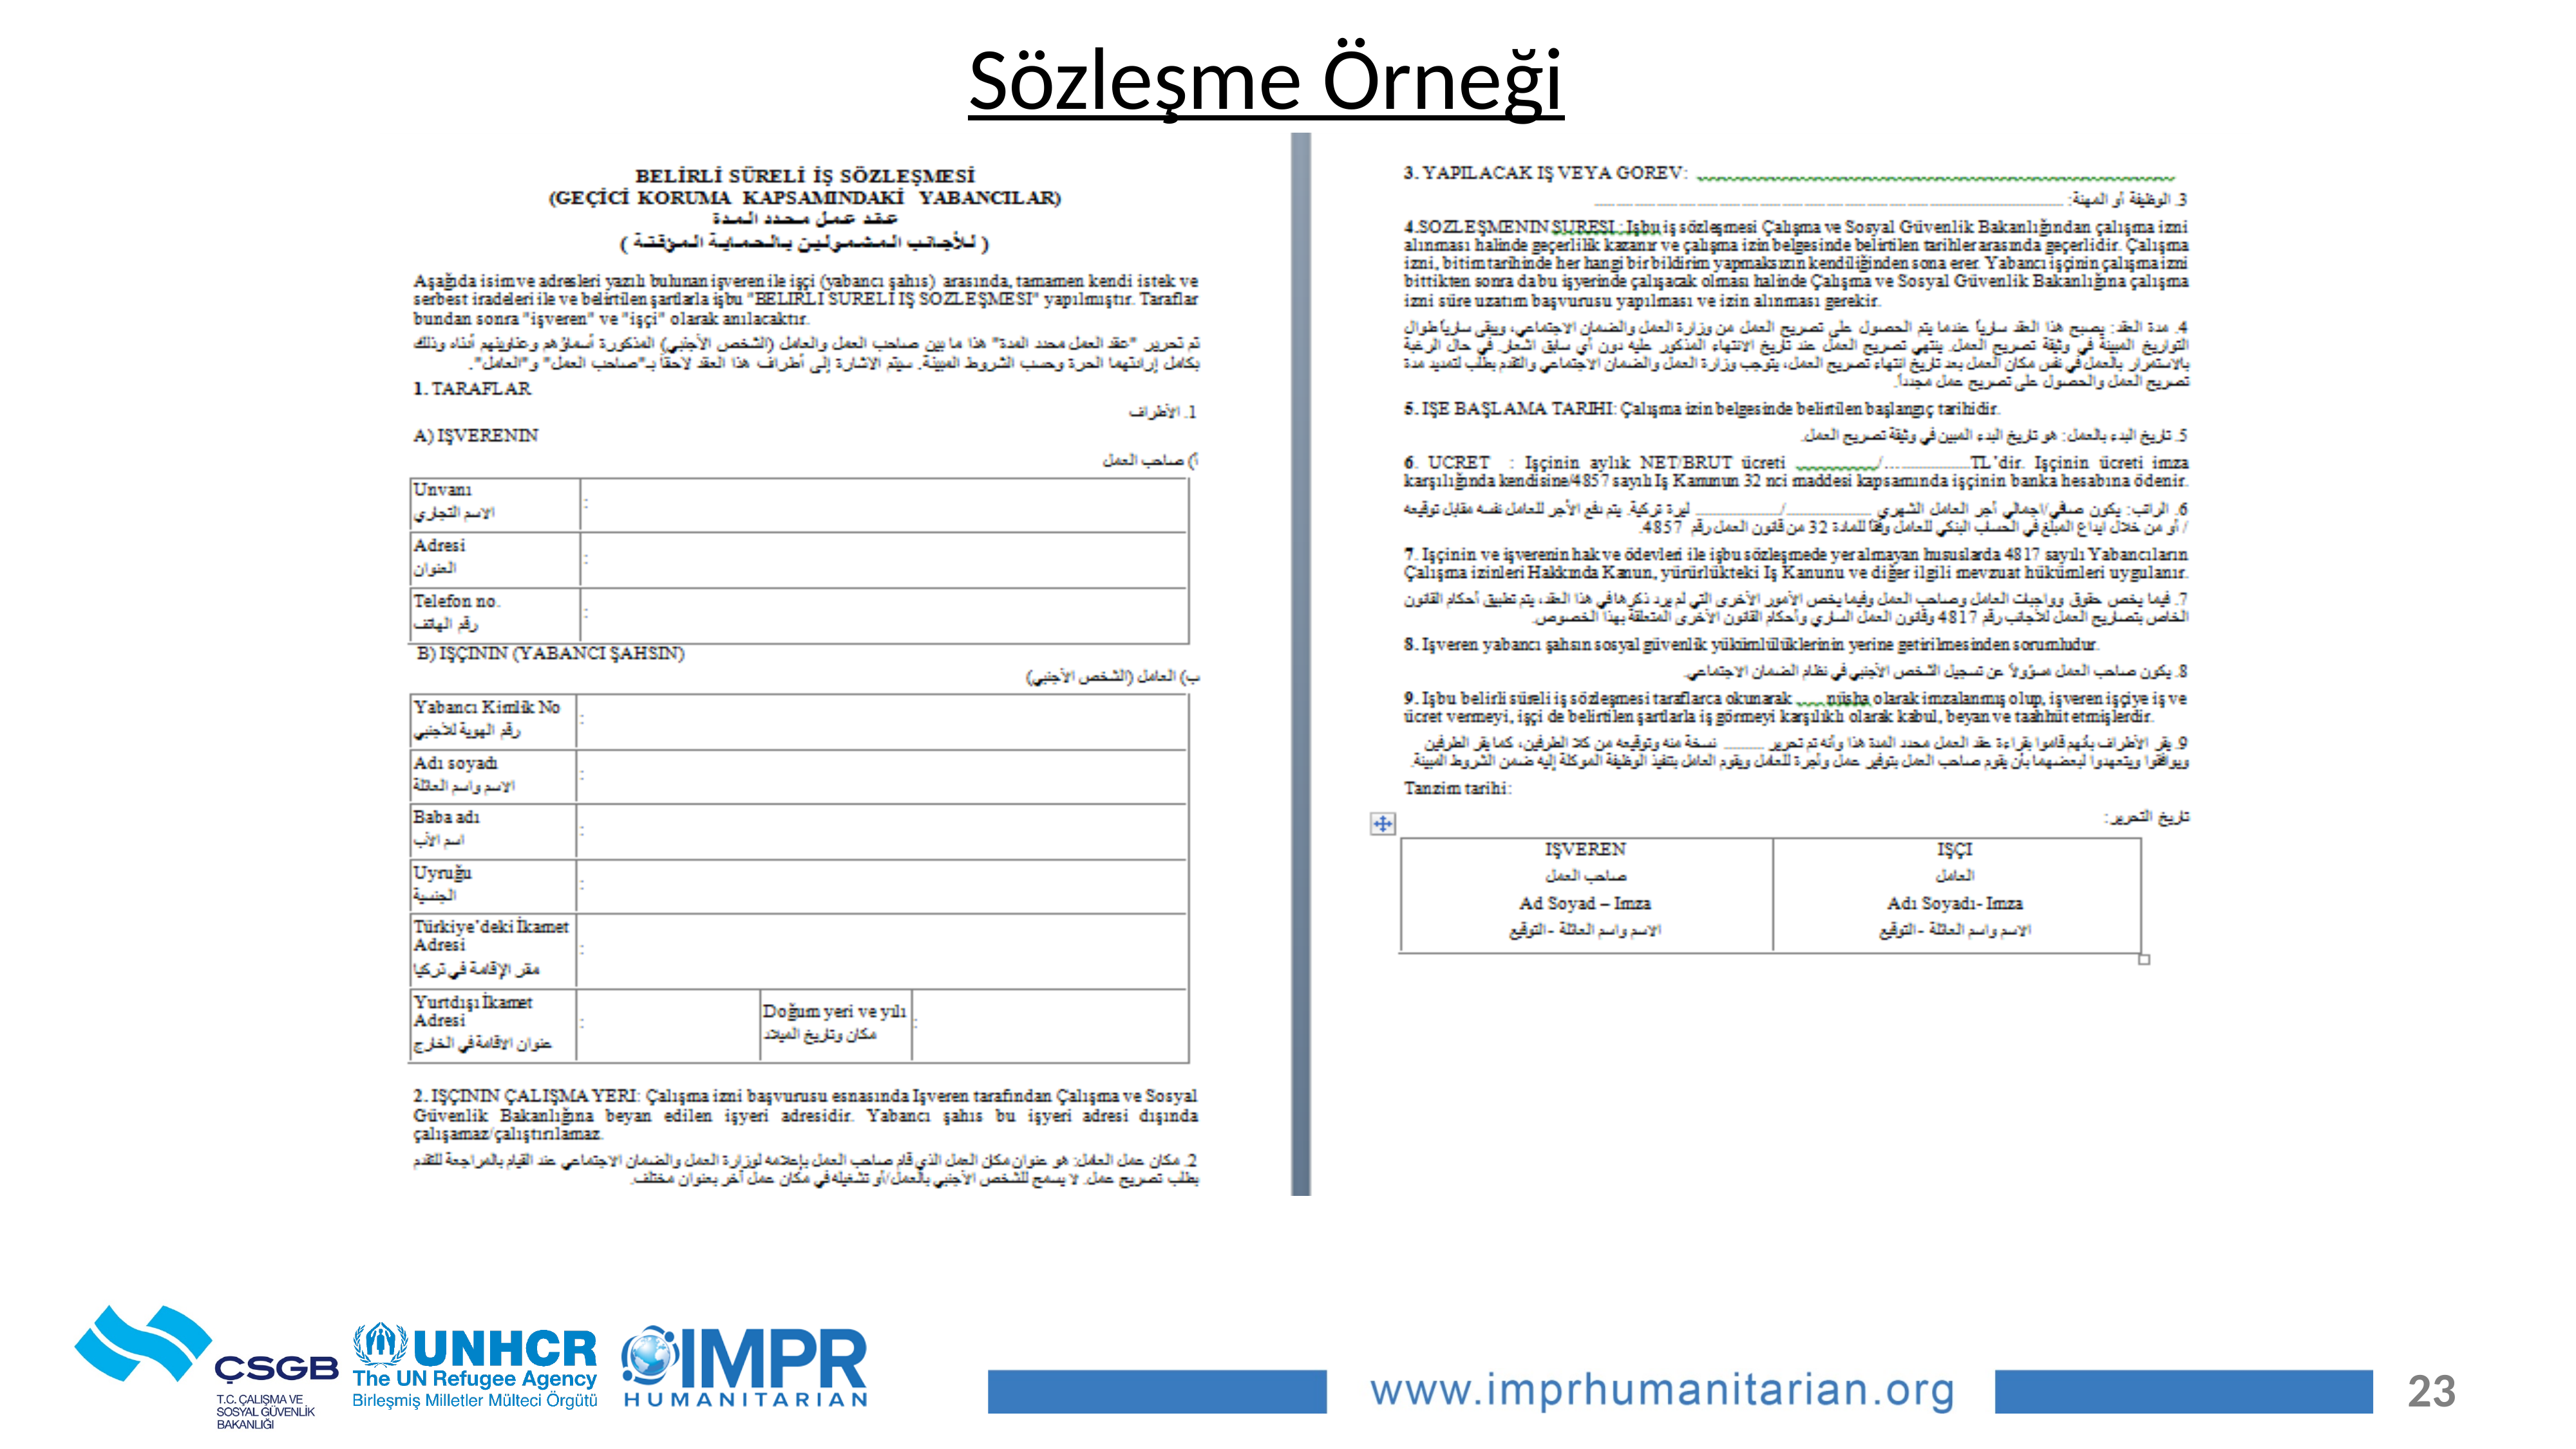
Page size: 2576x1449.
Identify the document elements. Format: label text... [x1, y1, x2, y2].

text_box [66, 1299, 2374, 1432]
text_box Sözleşme Örneği [39, 15, 2494, 132]
picture [380, 133, 2252, 1196]
text_box 23 [2398, 1354, 2494, 1432]
